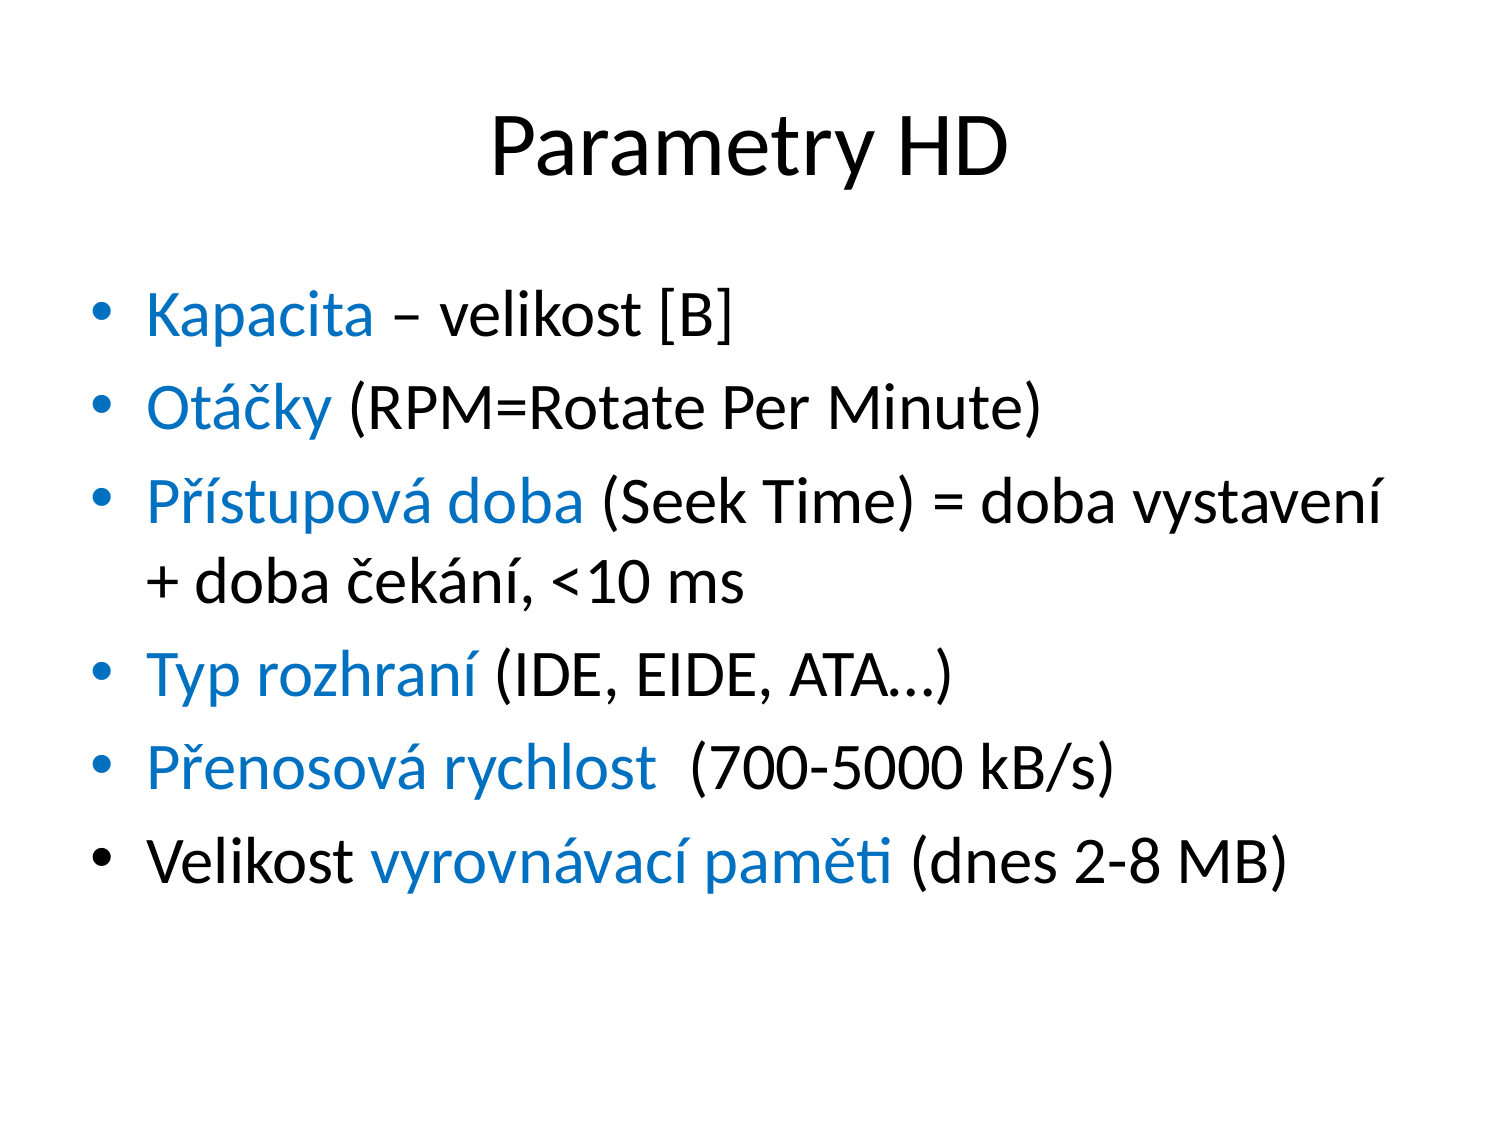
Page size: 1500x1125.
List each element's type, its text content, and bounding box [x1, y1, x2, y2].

title Parametry HD [75, 45, 1425, 233]
list Kapacita – velikost [B] Otáčky (RPM=Rotate Per Minute) Přístupová doba (Seek Time) = doba vystavení + doba čekání, <10 ms Typ rozhraní (IDE, EIDE, ATA…) Přenosová rychlost (700-5000 kB/s) Velikost vyrovnávací paměti (dnes 2-8 MB) [75, 262, 1425, 1005]
